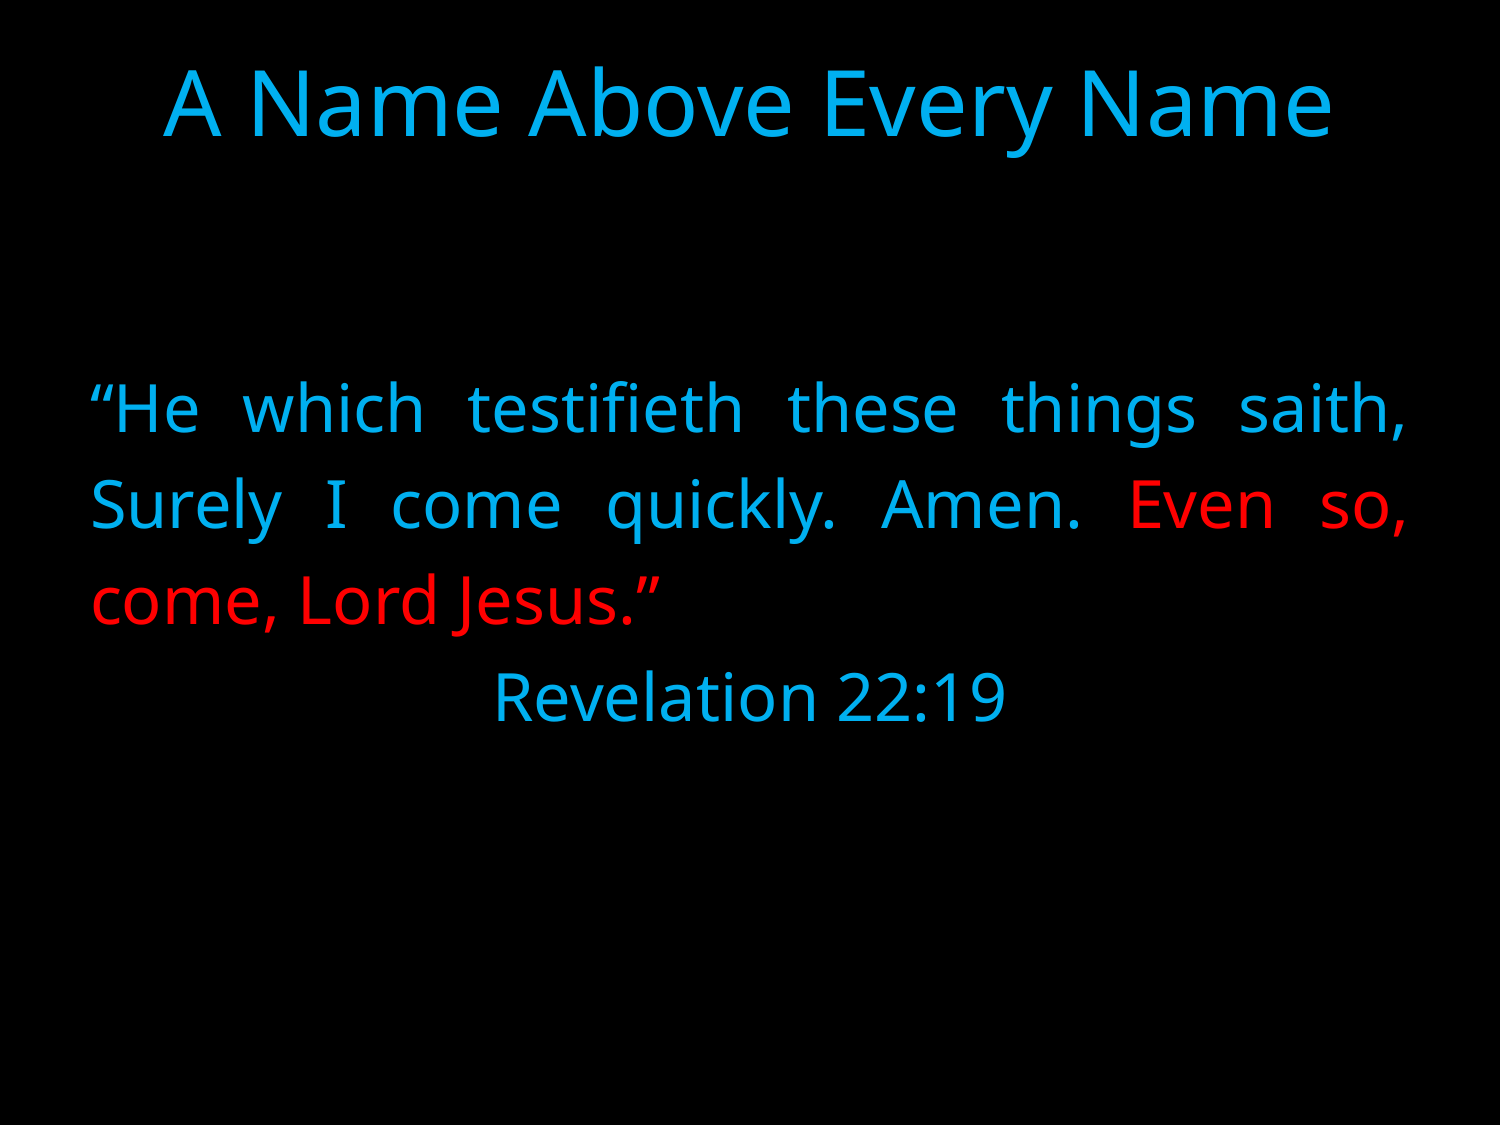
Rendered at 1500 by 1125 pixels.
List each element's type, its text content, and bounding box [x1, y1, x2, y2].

list “He which testifieth these things saith, Surely I come quickly. Amen. Even so, come, Lord Jesus.” Revelation 22:19 [75, 262, 1425, 1025]
title A Name Above Every Name [50, 24, 1450, 175]
